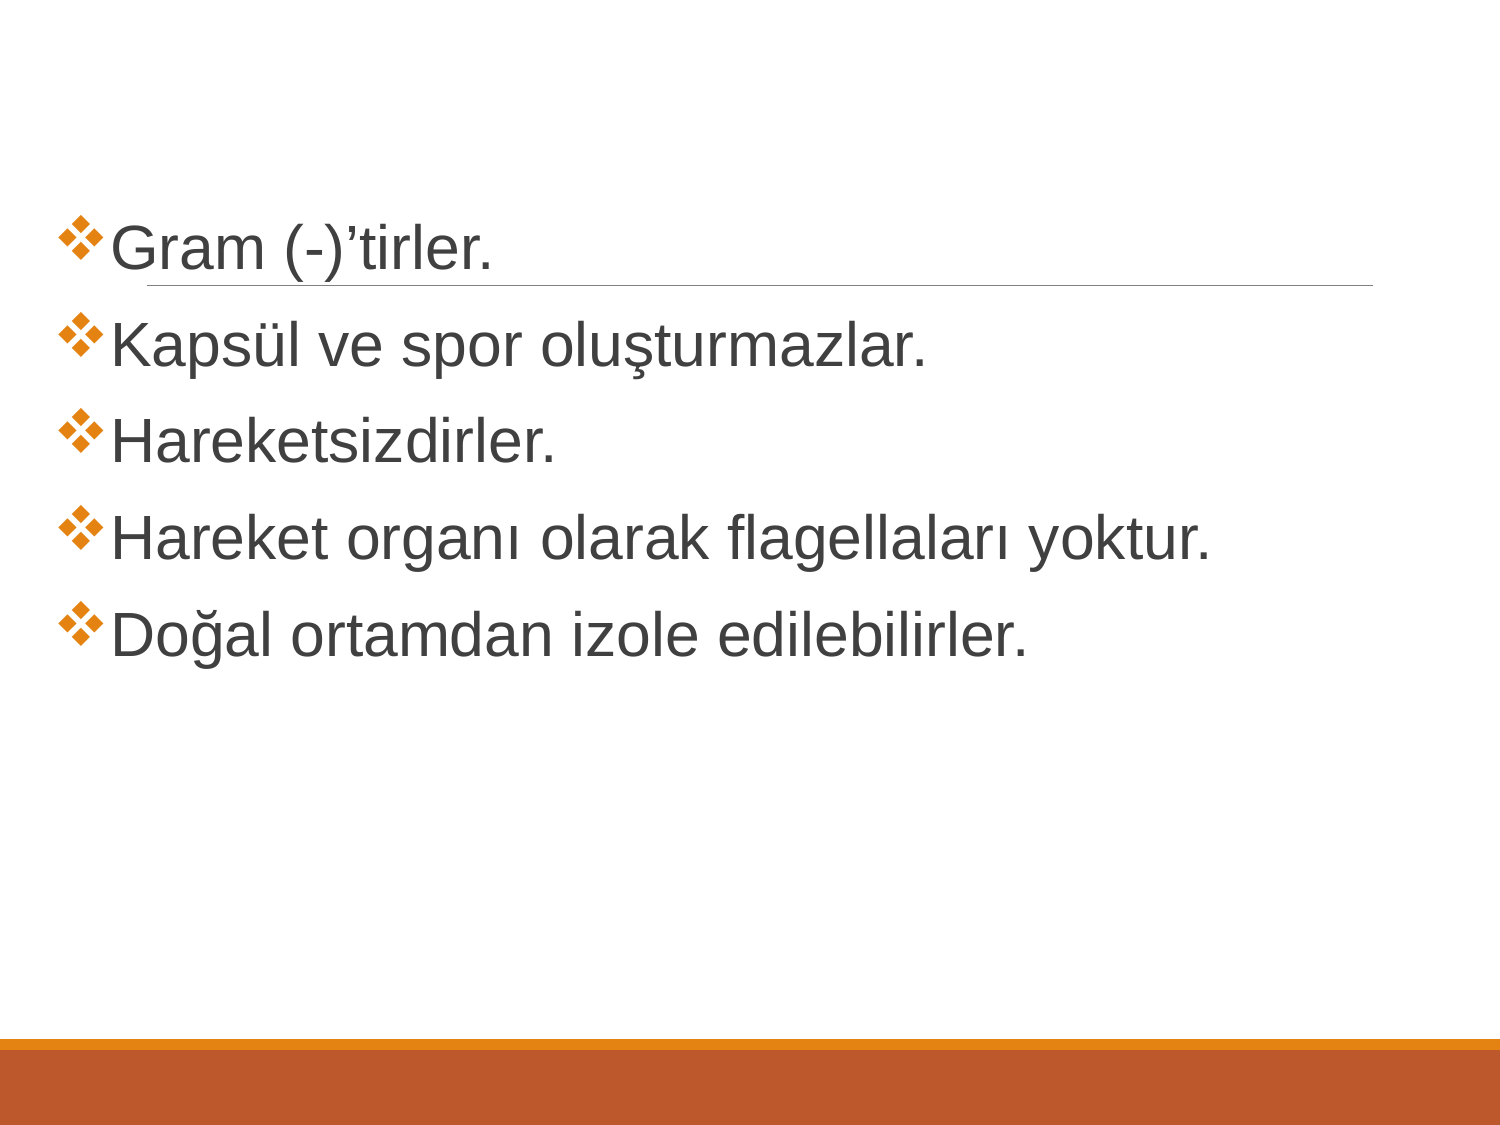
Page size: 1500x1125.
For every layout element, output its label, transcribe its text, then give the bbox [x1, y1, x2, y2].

list Gram (-)’tirler. Kapsül ve spor oluşturmazlar. Hareketsizdirler. Hareket organı olarak flagellaları yoktur. Doğal ortamdan izole edilebilirler. [53, 208, 1404, 739]
